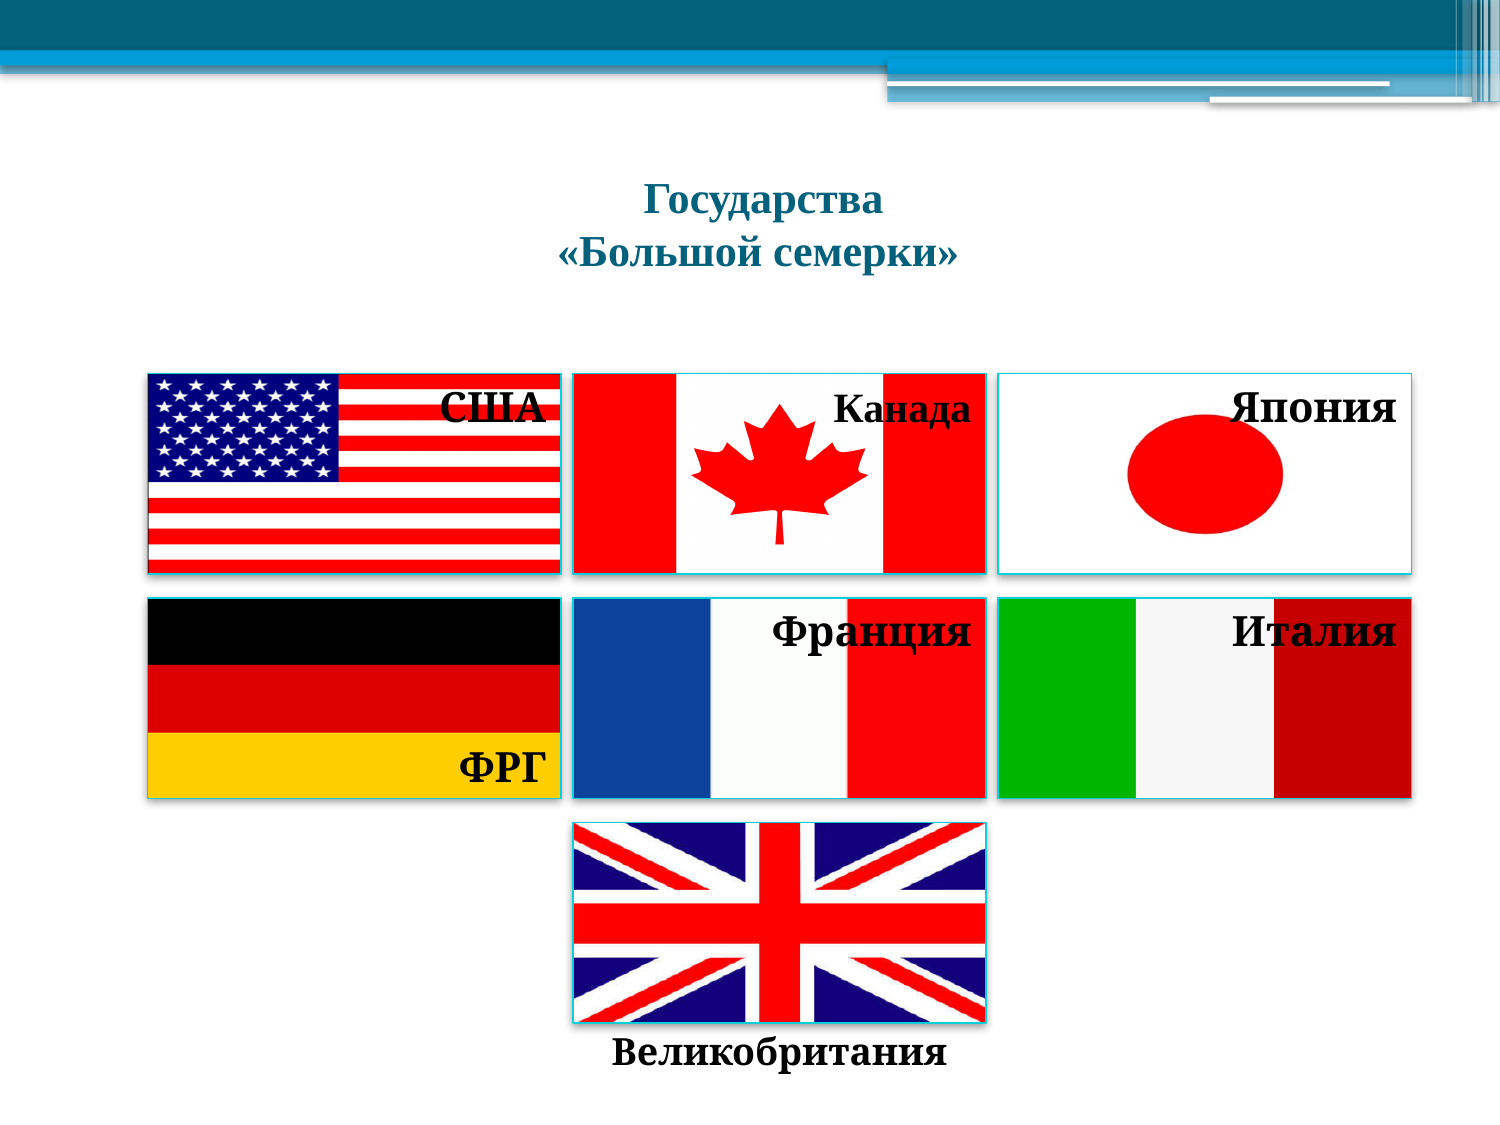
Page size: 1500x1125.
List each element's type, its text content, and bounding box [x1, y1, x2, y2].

text_box Италия [997, 597, 1412, 799]
title Государства «Большой семерки» [88, 160, 1439, 336]
text_box ФРГ [147, 597, 562, 799]
text_box США [147, 373, 562, 575]
text_box Канада [572, 373, 987, 575]
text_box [572, 822, 987, 1079]
text_box Франция [572, 597, 987, 799]
text_box Япония [997, 373, 1412, 575]
